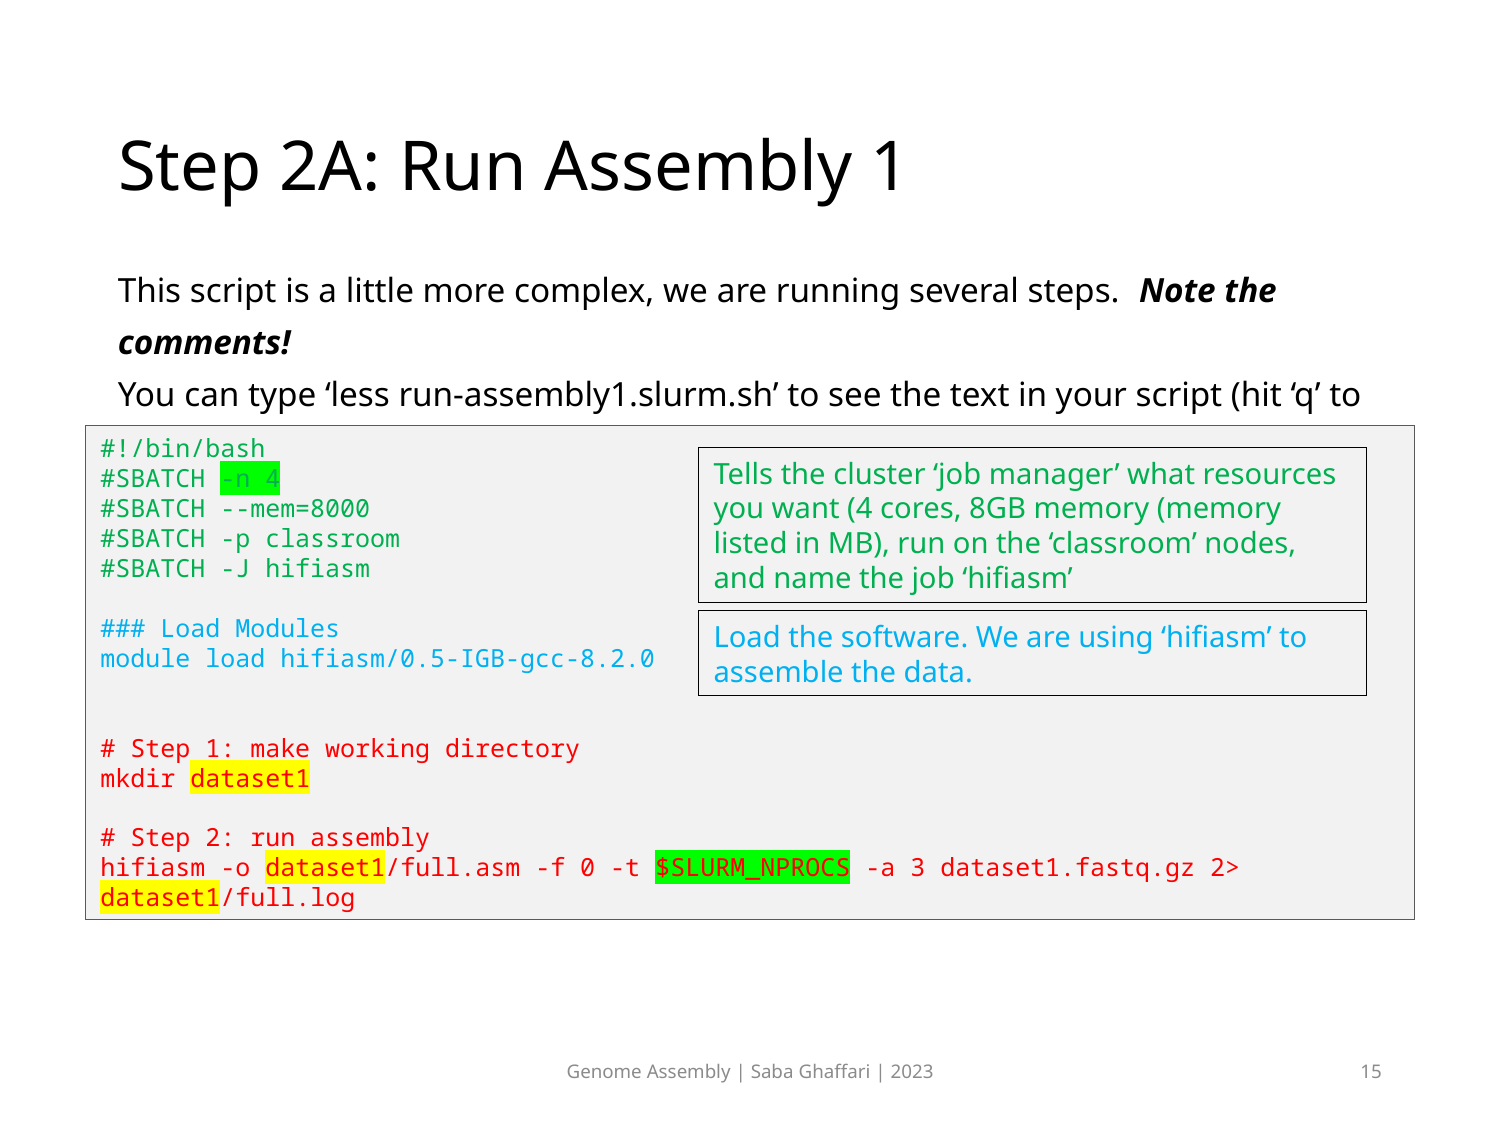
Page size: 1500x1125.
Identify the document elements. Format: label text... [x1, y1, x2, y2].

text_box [85, 425, 1415, 920]
title Step 2A: Run Assembly 1 [103, 59, 1397, 278]
slide_number 15 [1059, 1042, 1397, 1103]
footer Genome Assembly | Saba Ghaffari | 2023 [496, 1042, 1004, 1103]
text_box This script is a little more complex, we are running several steps. Note the comments! You can type ‘less run-assembly1.slurm.sh’ to see the text in your script (hit ‘q’ to exit). [103, 249, 1394, 425]
